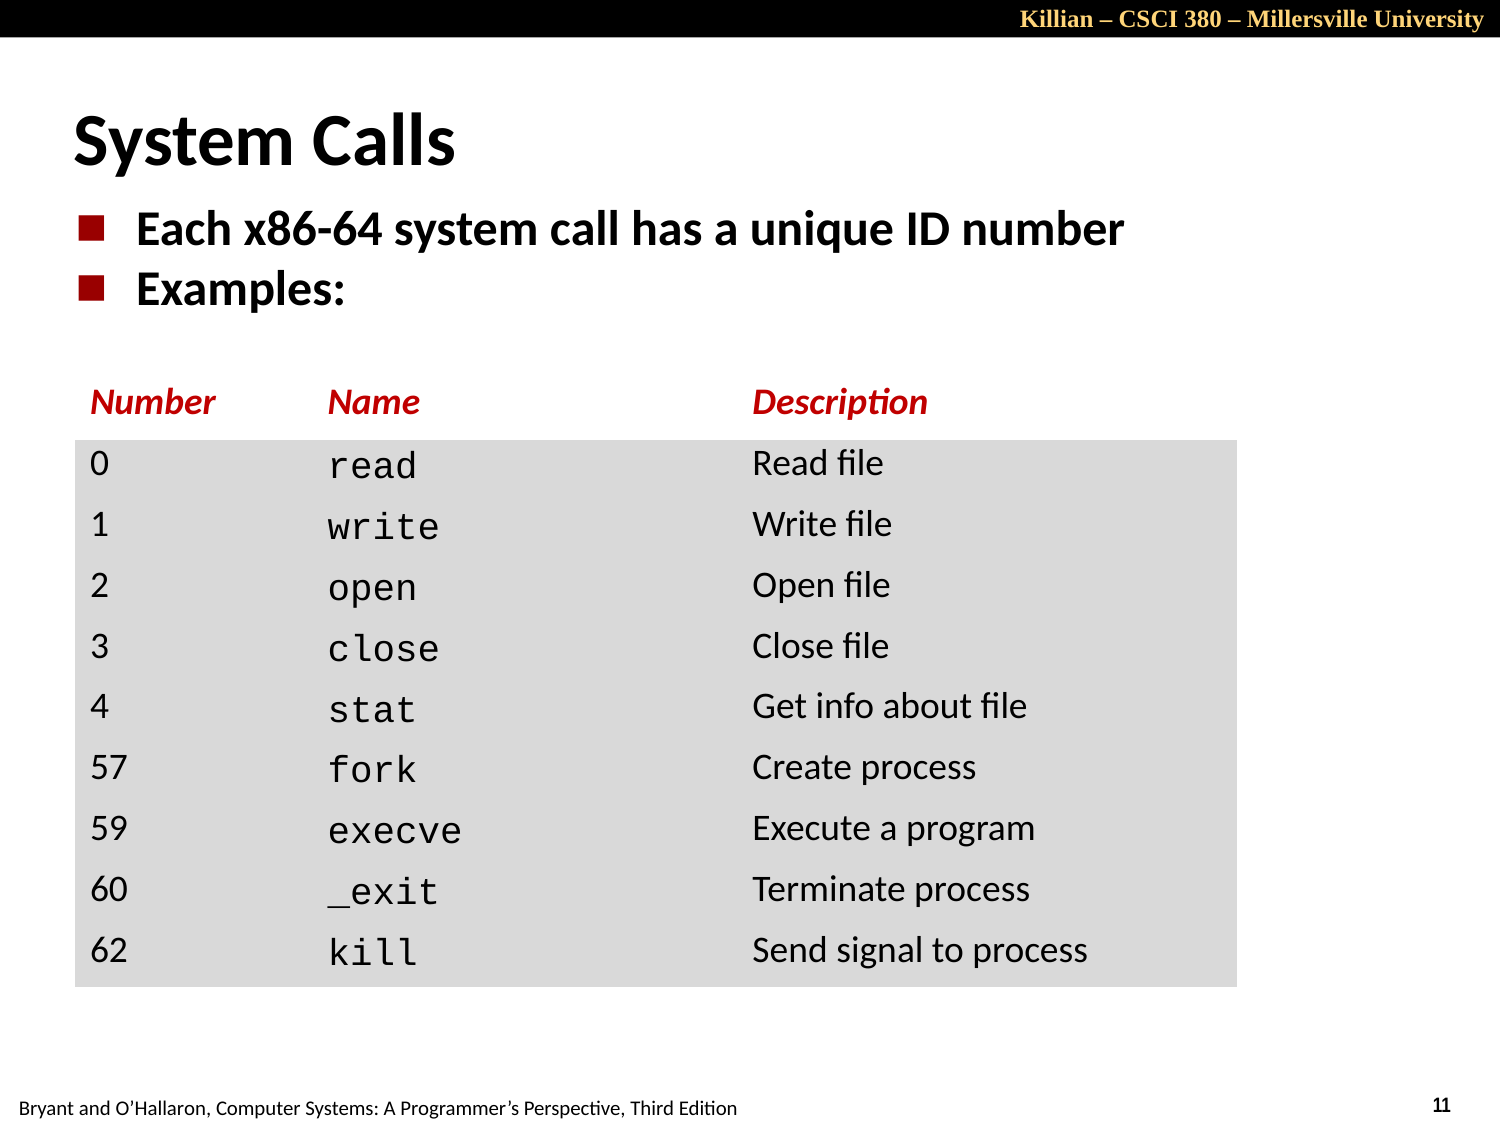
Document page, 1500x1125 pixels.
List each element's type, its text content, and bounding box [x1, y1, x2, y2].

title System Calls [58, 72, 1305, 199]
text_box Each x86-64 system call has a unique ID number Examples: [65, 200, 1361, 1075]
